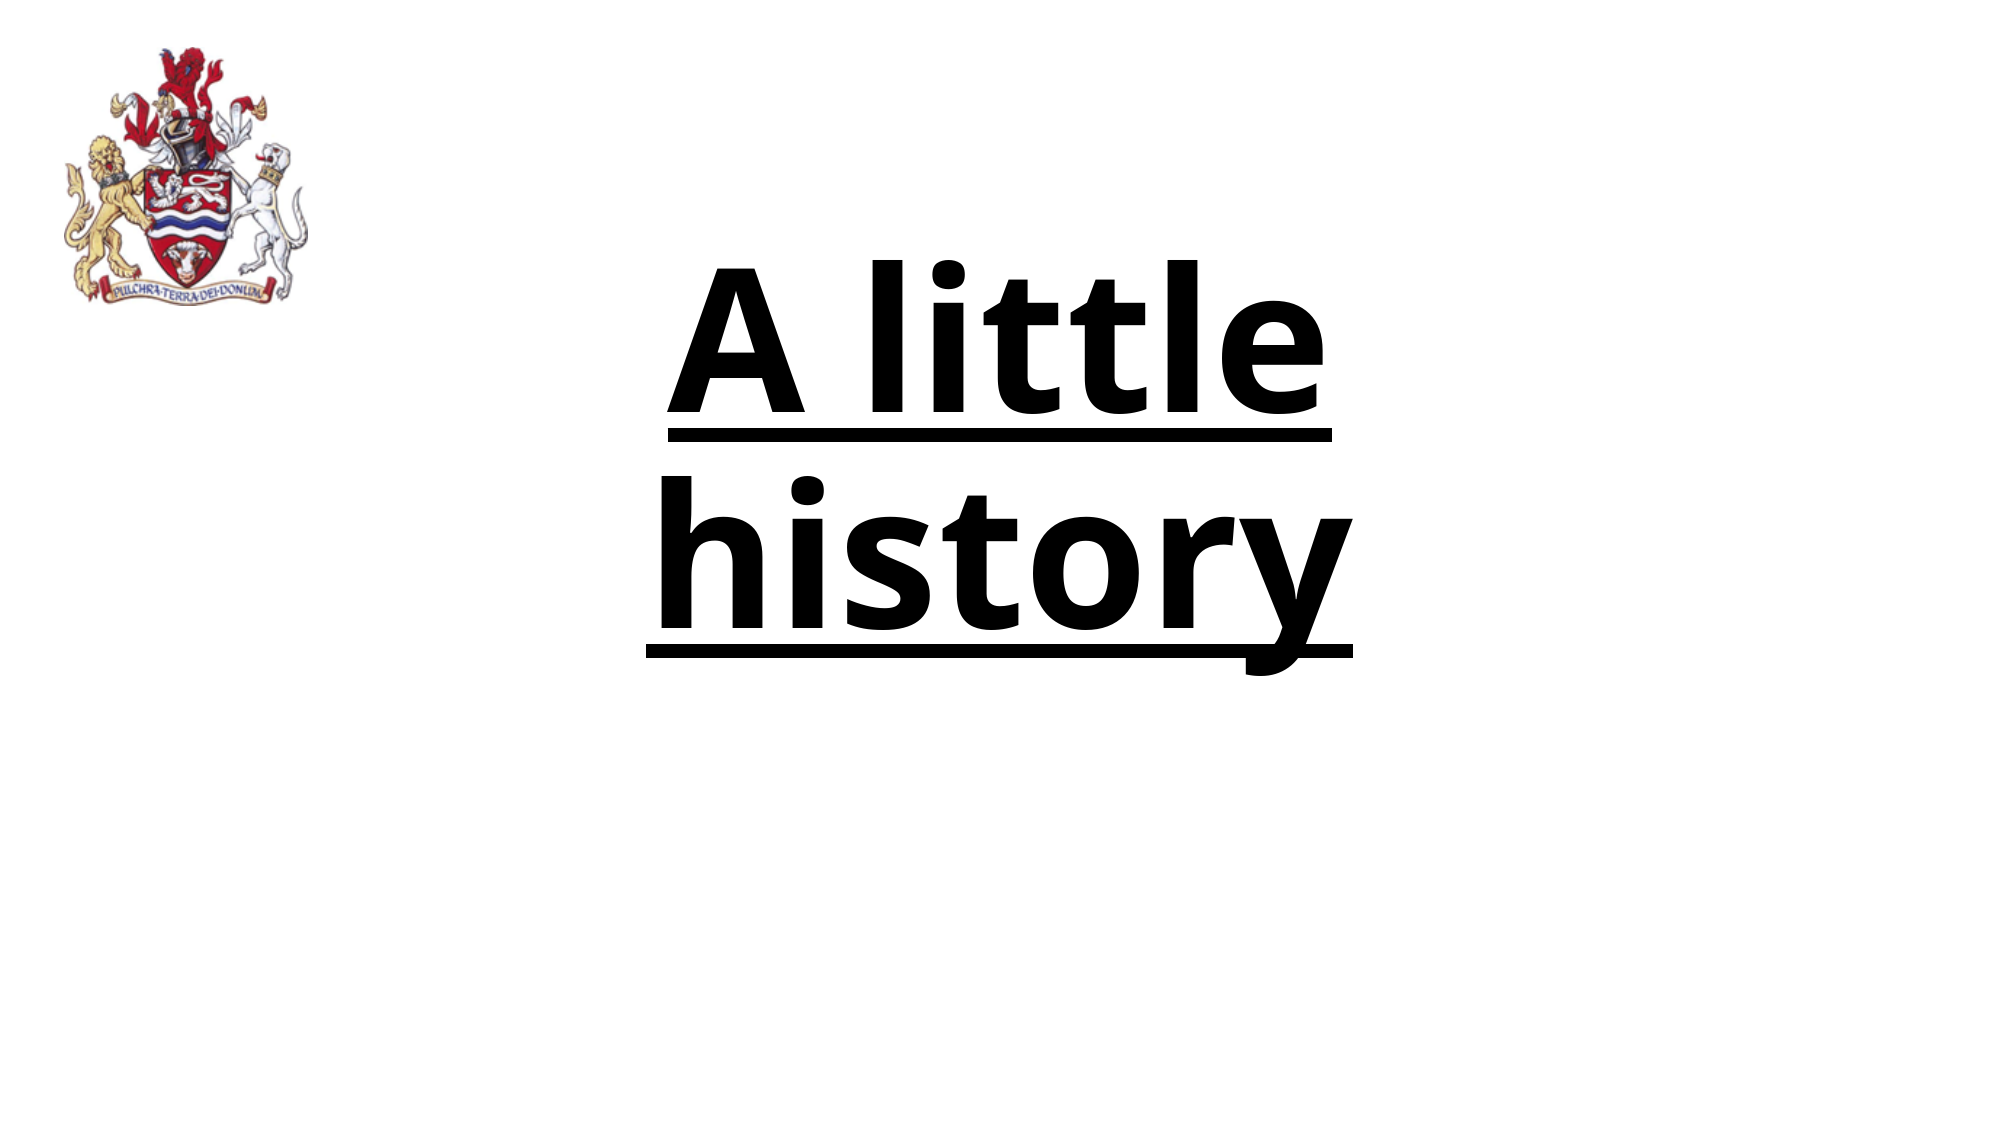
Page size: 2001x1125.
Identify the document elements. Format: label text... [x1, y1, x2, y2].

title A little history [339, 347, 1661, 565]
picture [64, 47, 309, 306]
